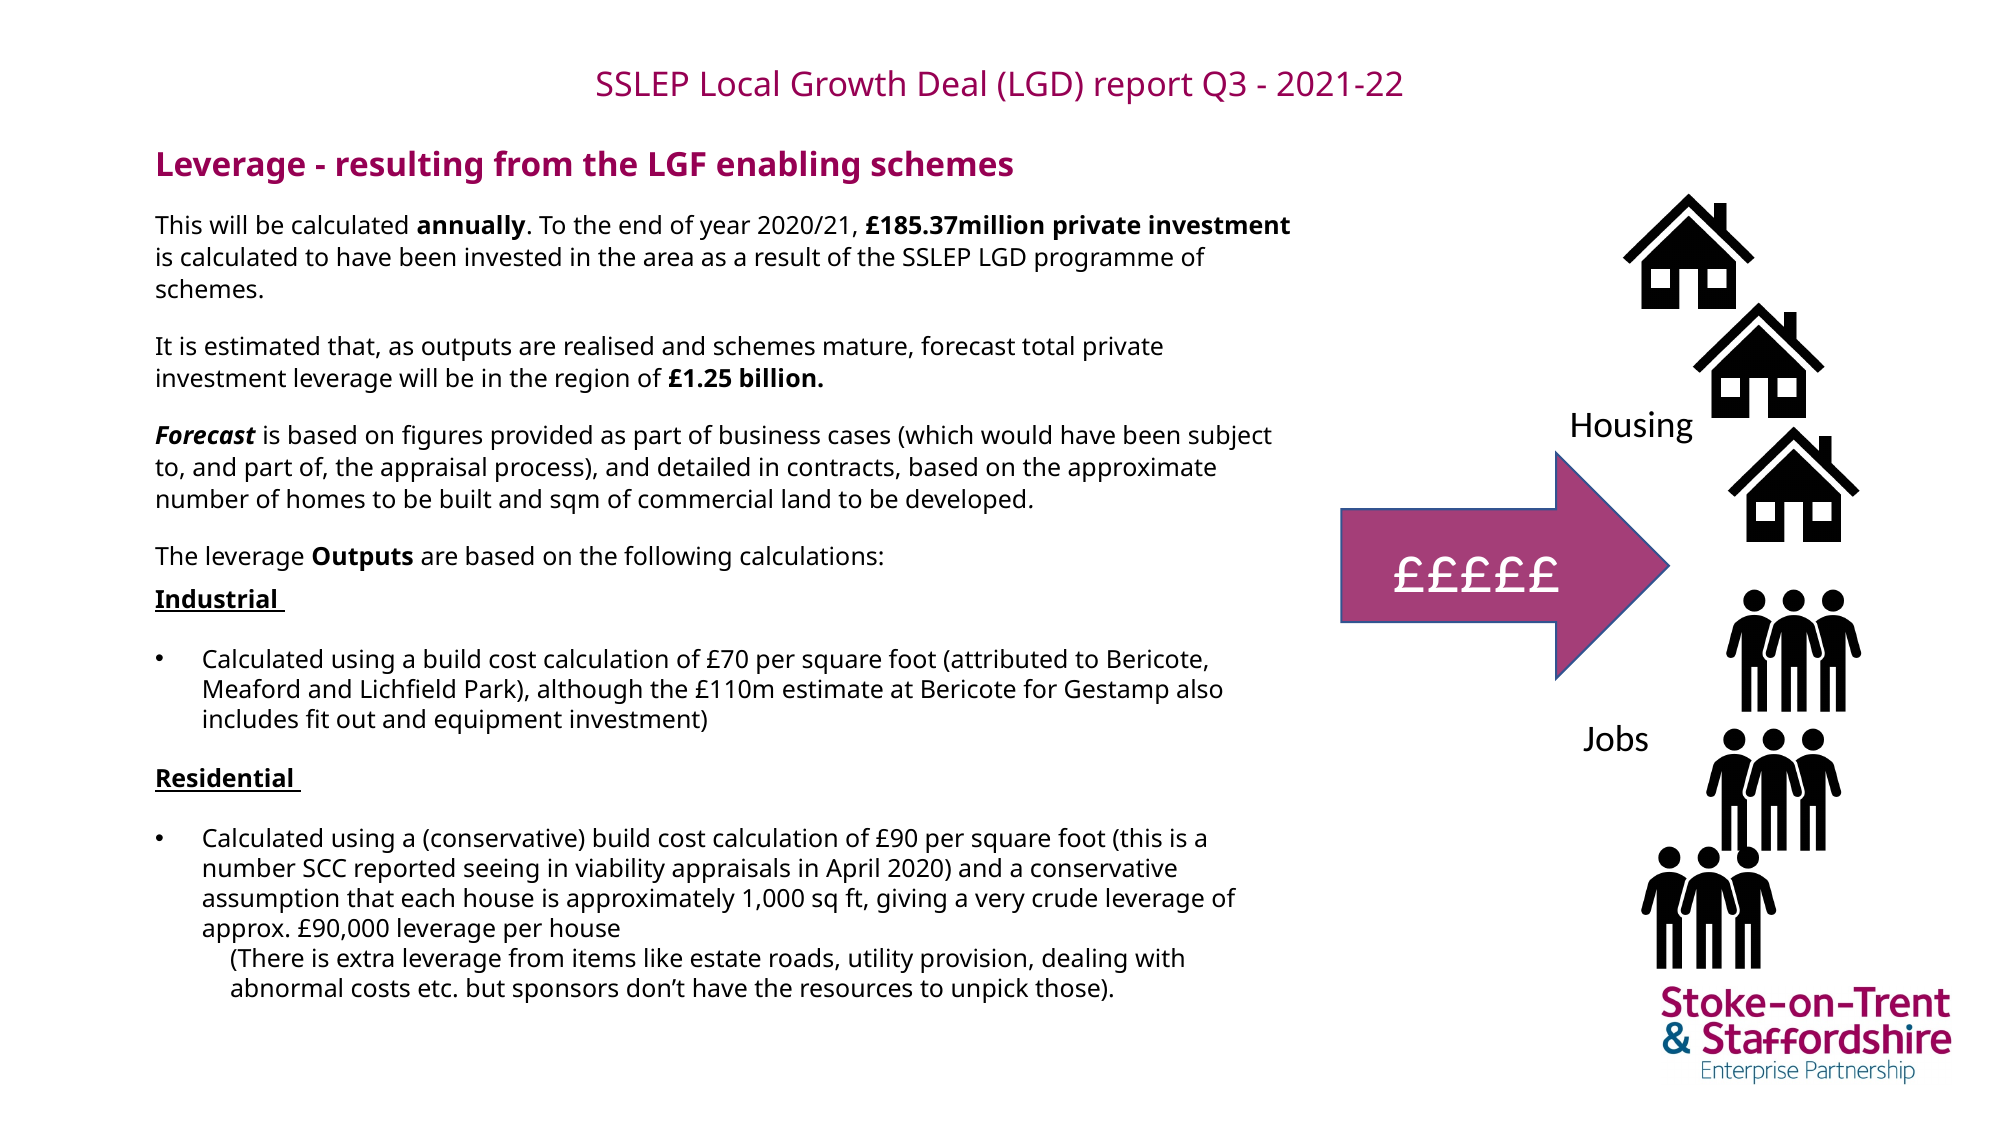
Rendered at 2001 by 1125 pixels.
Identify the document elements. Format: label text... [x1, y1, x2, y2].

picture [1633, 575, 1869, 983]
text_box Housing [1555, 392, 1718, 452]
title SSLEP Local Growth Deal (LGD) report Q3 - 2021-22 [137, 59, 1863, 112]
text_box Jobs [1568, 706, 1718, 767]
picture [1661, 986, 1952, 1085]
text_box £££££ [1340, 452, 1671, 682]
picture [1613, 174, 1869, 561]
text_box Leverage - resulting from the LGF enabling schemes This will be calculated annually. To the end of year 2020/21, £185.37million private investment is calculated to have been invested in the area as a result of the SSLEP LGD programme of schemes. It is estimated that, as outputs are realised and schemes mature, forecast total private investment leverage will be in the region of £1.25 billion. Forecast is based on figures provided as part of business cases (which would have been subject to, and part of, the appraisal process), and detailed in contracts, based on the approximate number of homes to be built and sqm of commercial land to be developed. The leverage Outputs are based on the following calculations: Industrial Calculated using a build cost calculation of £70 per square foot (attributed to Bericote, Meaford and Lichfield Park), although the £110m estimate at Bericote for Gestamp also includes fit out and equipment investment) Residential Calculated using a (conservative) build cost calculation of £90 per square foot (this is a number SCC reported seeing in viability appraisals in April 2020) and a conservative assumption that each house is approximately 1,000 sq ft, giving a very crude leverage of approx. £90,000 leverage per house (There is extra leverage from items like estate roads, utility provision, dealing with abnormal costs etc. but sponsors don’t have the resources to unpick those). [140, 132, 1309, 1010]
